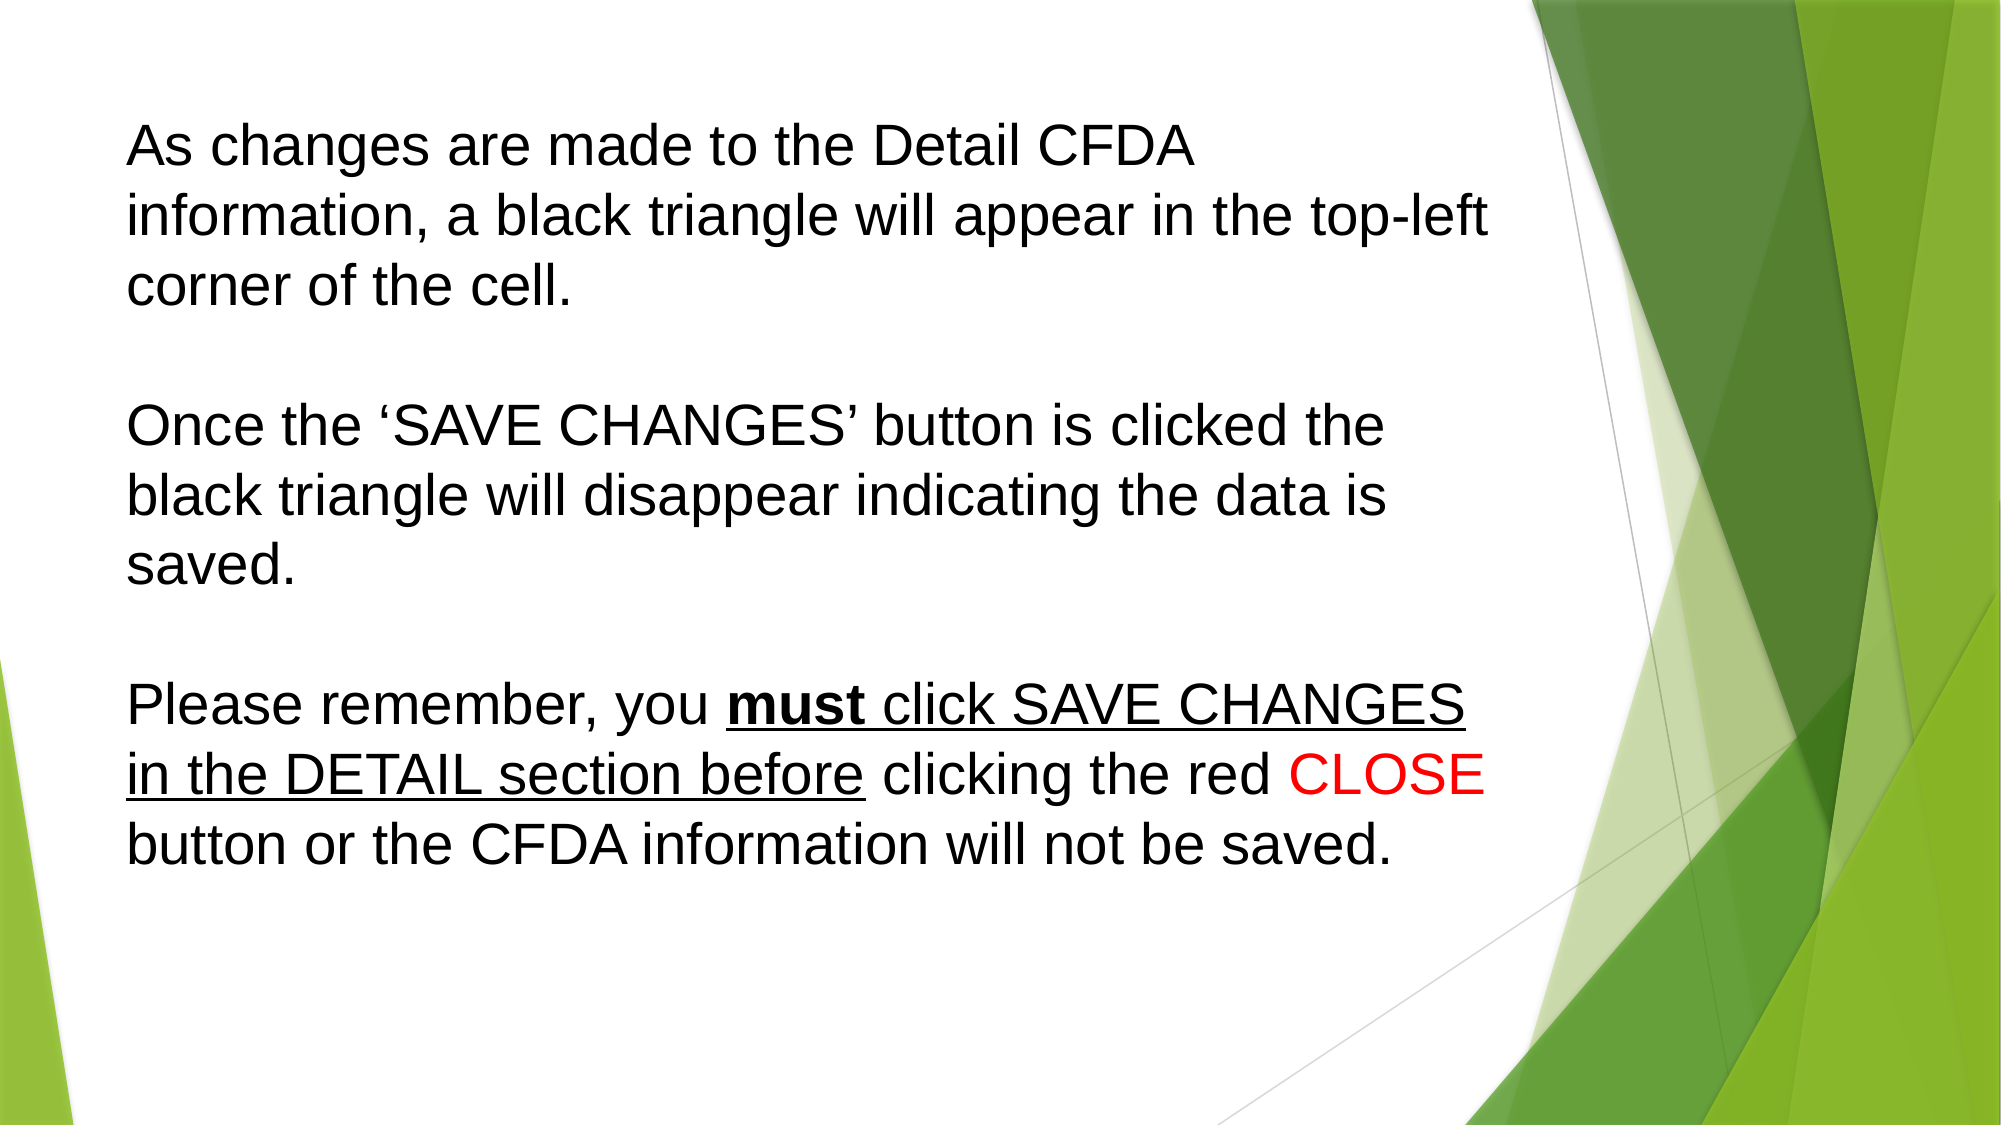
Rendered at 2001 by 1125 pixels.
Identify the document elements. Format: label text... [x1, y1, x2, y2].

title As changes are made to the Detail CFDA information, a black triangle will appear in the top-left corner of the cell. Once the ‘SAVE CHANGES’ button is clicked the black triangle will disappear indicating the data is saved. Please remember, you must click SAVE CHANGES in the DETAIL section before clicking the red CLOSE button or the CFDA information will not be saved. [111, 99, 1522, 961]
